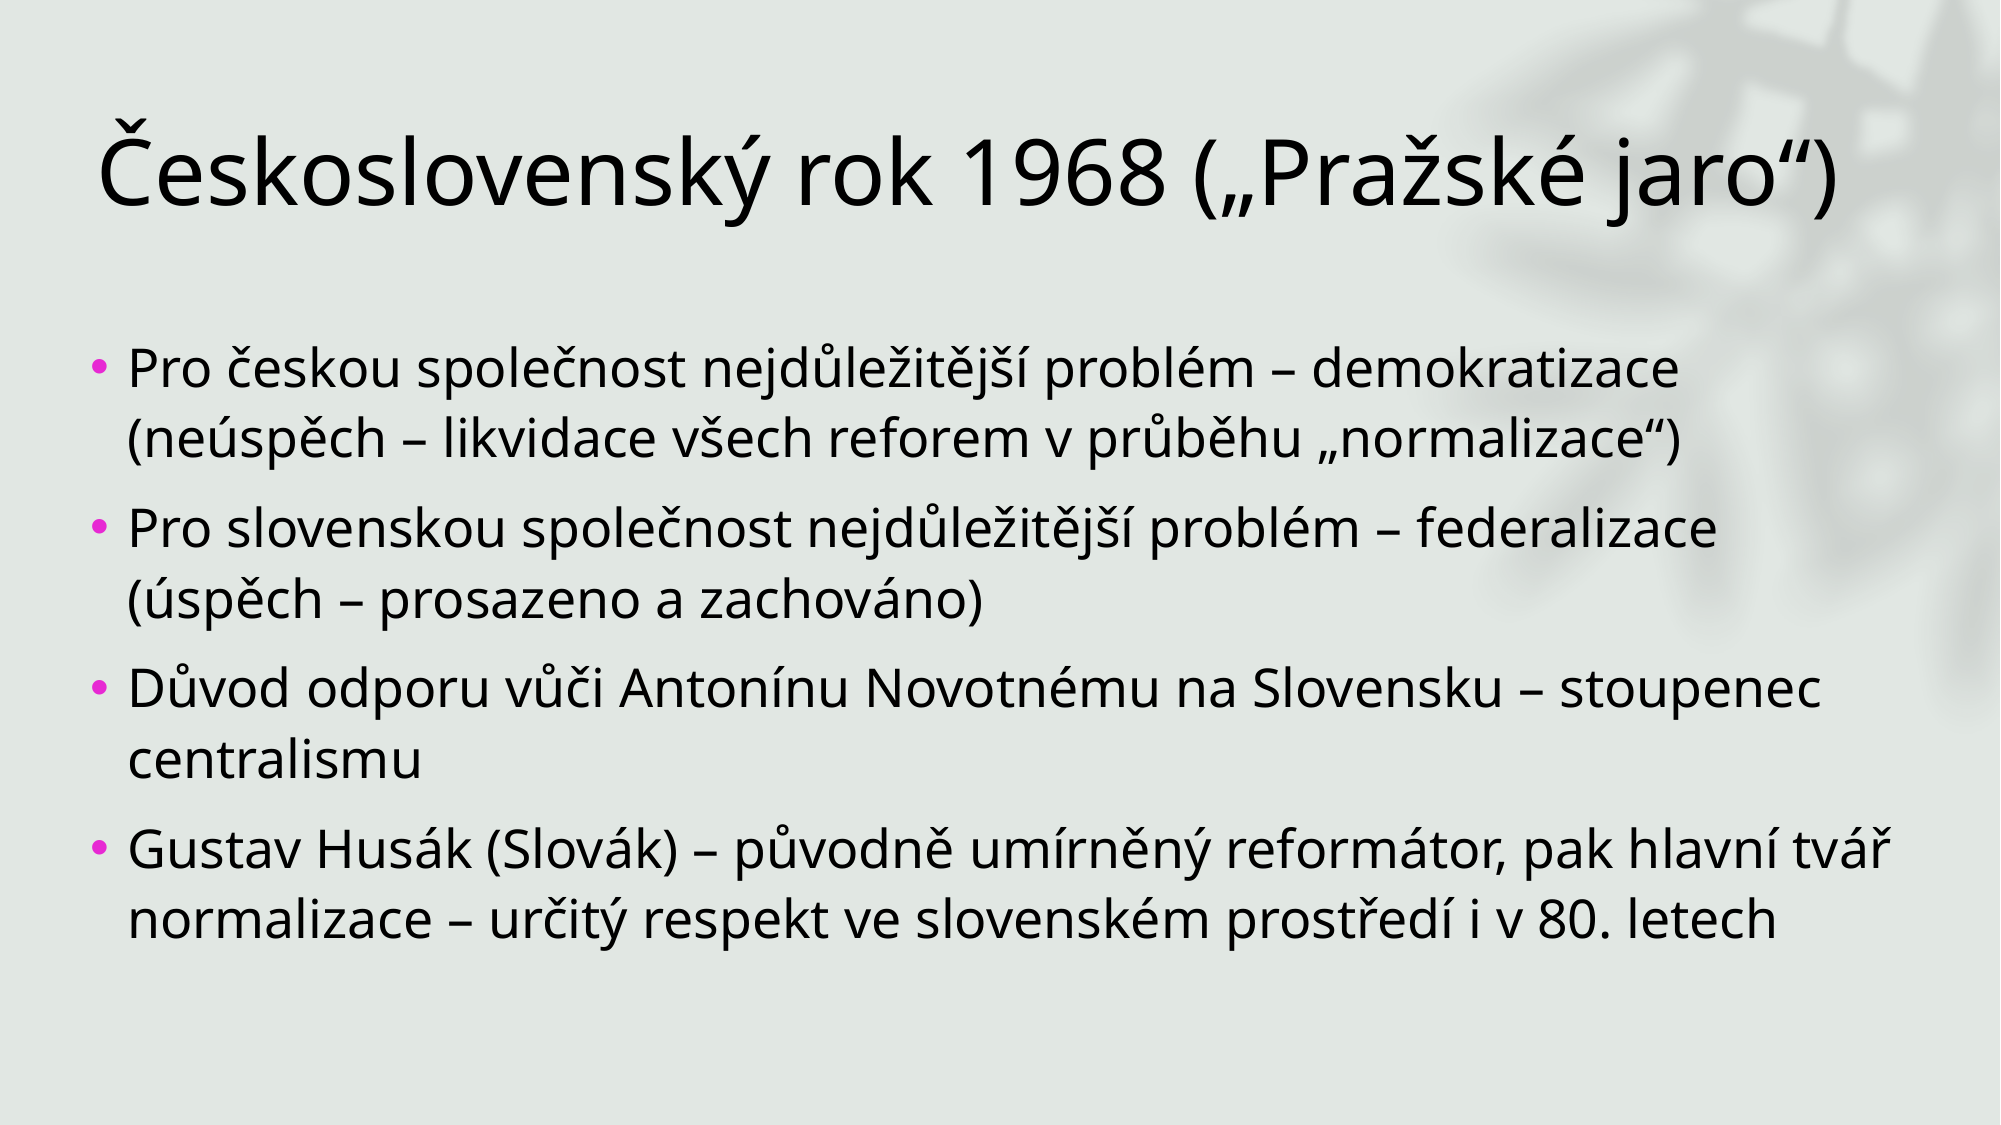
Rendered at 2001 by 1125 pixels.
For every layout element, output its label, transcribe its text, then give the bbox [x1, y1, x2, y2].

title Československý rok 1968 („Pražské jaro“) [75, 60, 1863, 278]
list Pro českou společnost nejdůležitější problém – demokratizace (neúspěch – likvidace všech reforem v průběhu „normalizace“) Pro slovenskou společnost nejdůležitější problém – federalizace (úspěch – prosazeno a zachováno) Důvod odporu vůči Antonínu Novotnému na Slovensku – stoupenec centralismu Gustav Husák (Slovák) – původně umírněný reformátor, pak hlavní tvář normalizace – určitý respekt ve slovenském prostředí i v 80. letech [75, 319, 1925, 1009]
